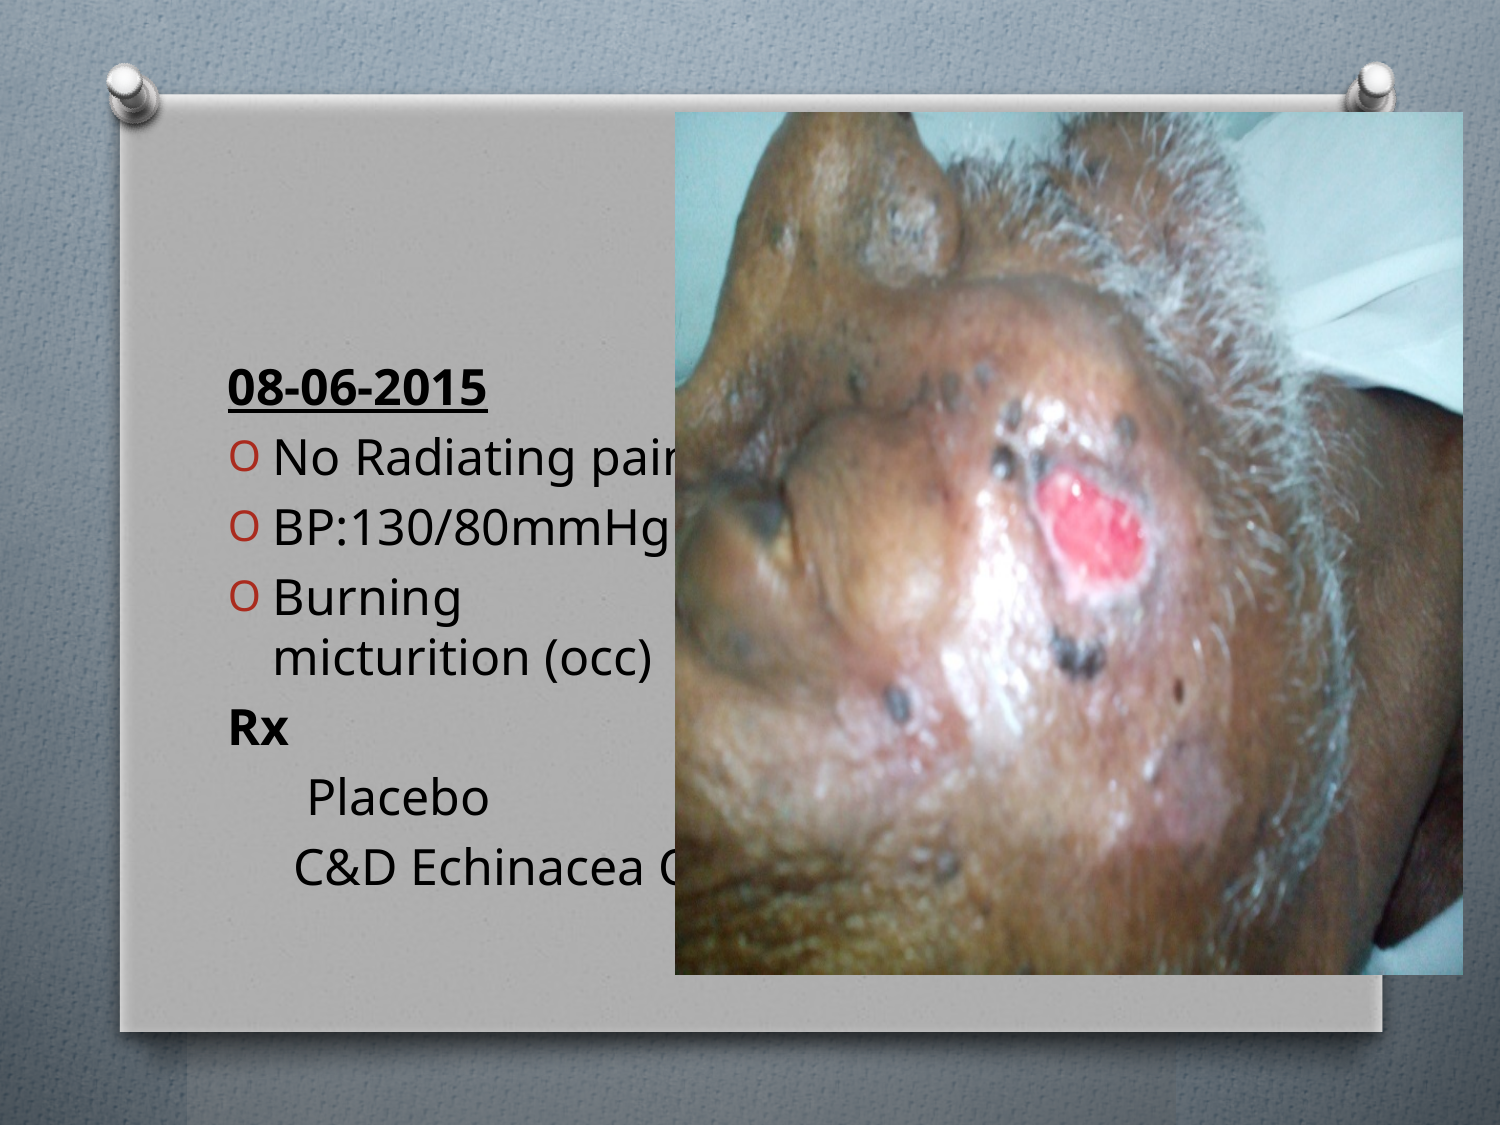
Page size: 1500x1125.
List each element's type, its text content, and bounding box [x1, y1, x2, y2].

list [674, 112, 1463, 976]
picture [1317, 35, 1435, 112]
list 08-06-2015 No Radiating pain BP:130/80mmHg Burning micturition (occ) Rx Placebo C&D Echinacea Q [213, 348, 670, 939]
picture [75, 29, 198, 153]
